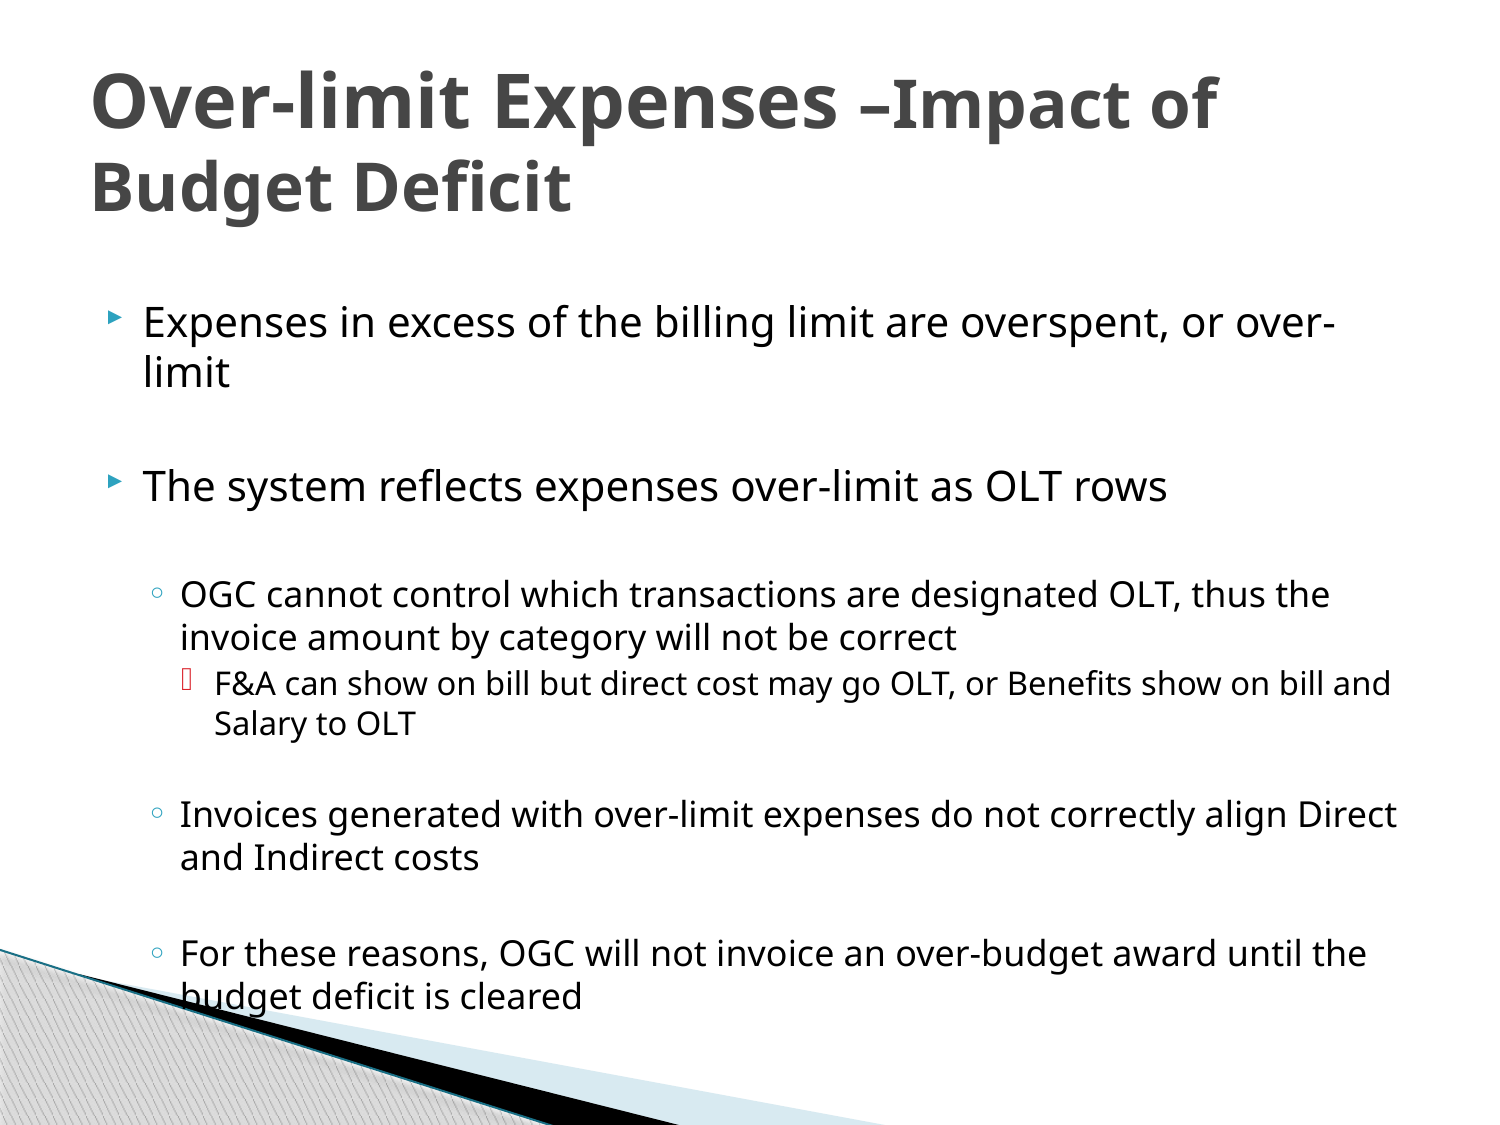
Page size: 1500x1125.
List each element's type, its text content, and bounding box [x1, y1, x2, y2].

list Expenses in excess of the billing limit are overspent, or over-limit The system reflects expenses over-limit as OLT rows OGC cannot control which transactions are designated OLT, thus the invoice amount by category will not be correct F&A can show on bill but direct cost may go OLT, or Benefits show on bill and Salary to OLT Invoices generated with over-limit expenses do not correctly align Direct and Indirect costs For these reasons, OGC will not invoice an over-budget award until the budget deficit is cleared [75, 287, 1425, 1030]
title Over-limit Expenses –Impact of Budget Deficit [75, 45, 1425, 233]
